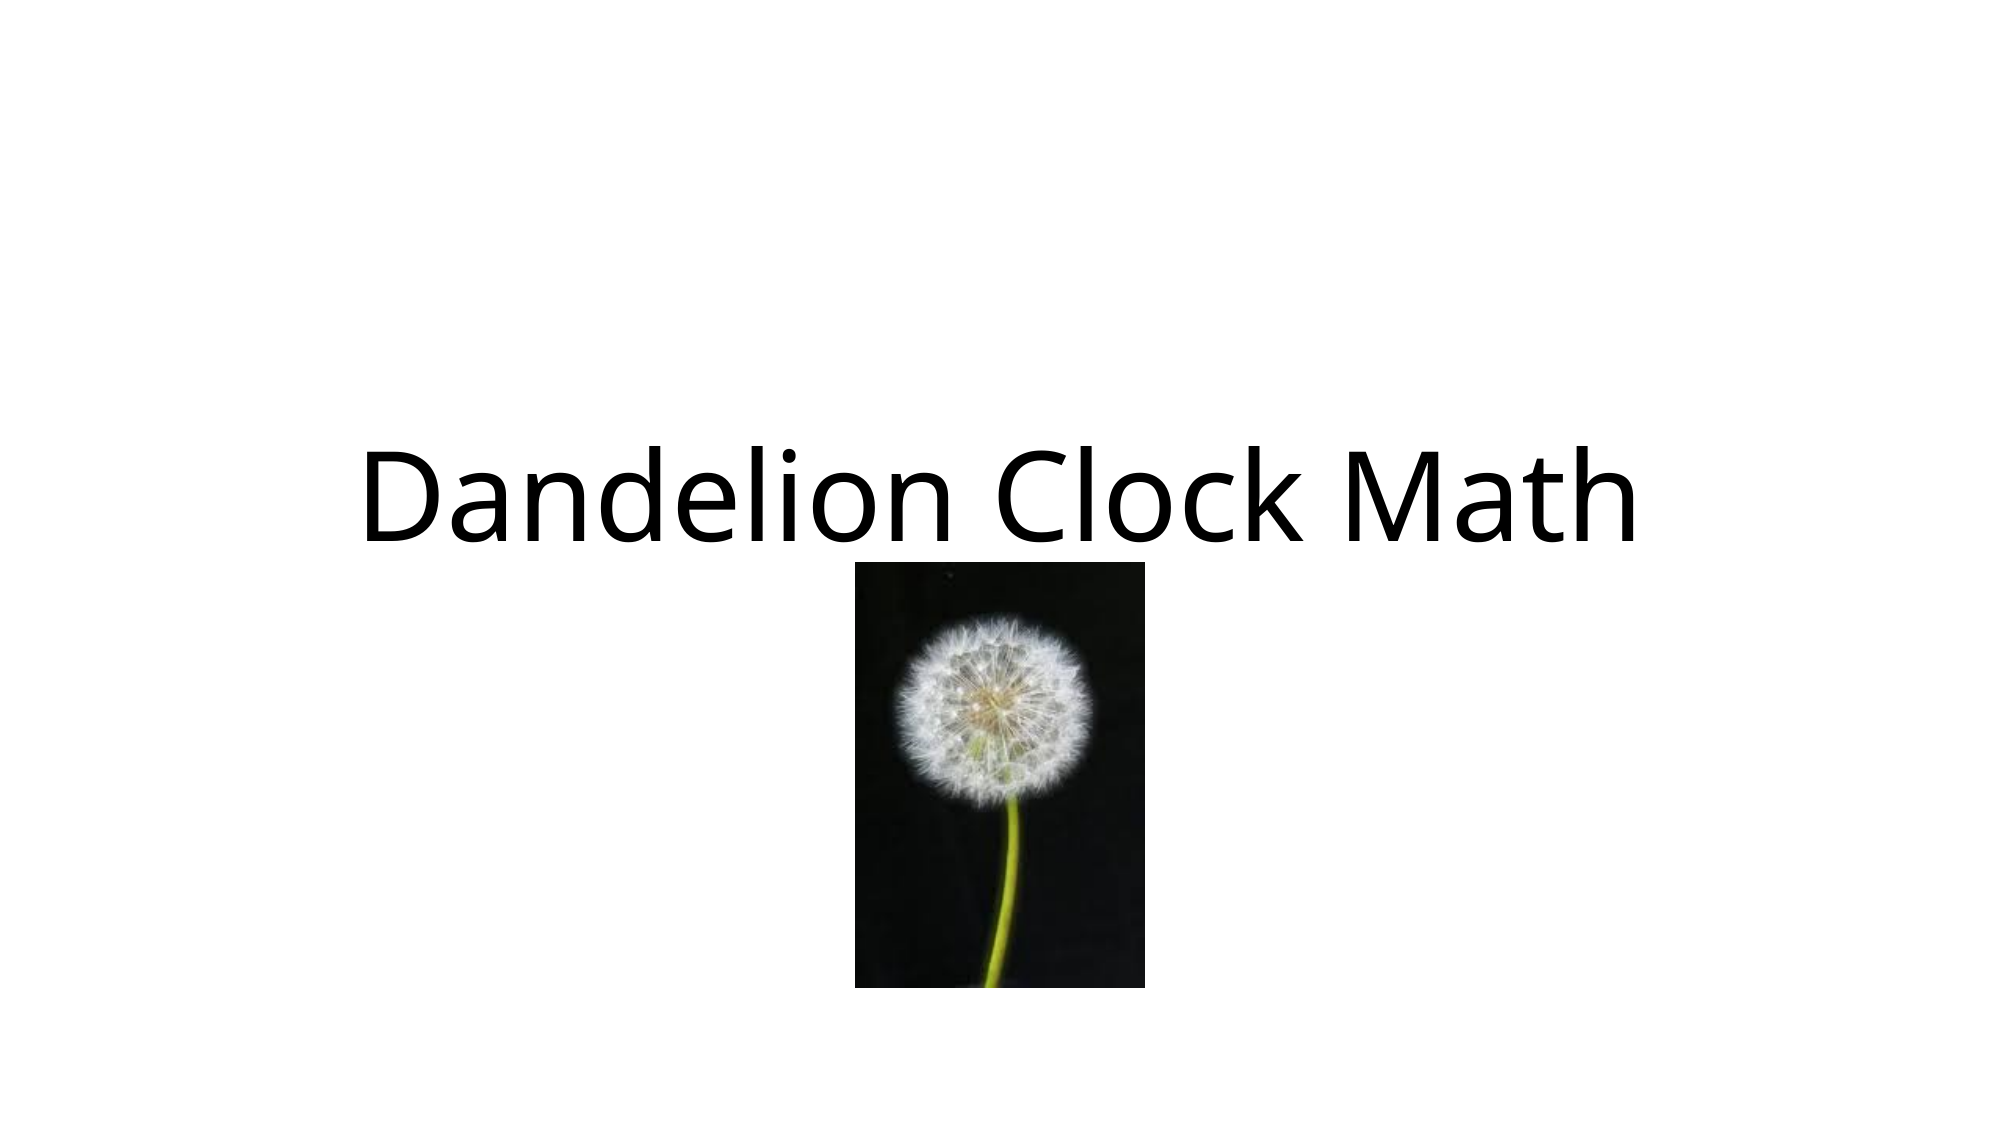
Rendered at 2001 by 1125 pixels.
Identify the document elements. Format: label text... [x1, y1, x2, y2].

title Dandelion Clock Math [249, 184, 1750, 576]
picture [855, 562, 1145, 988]
